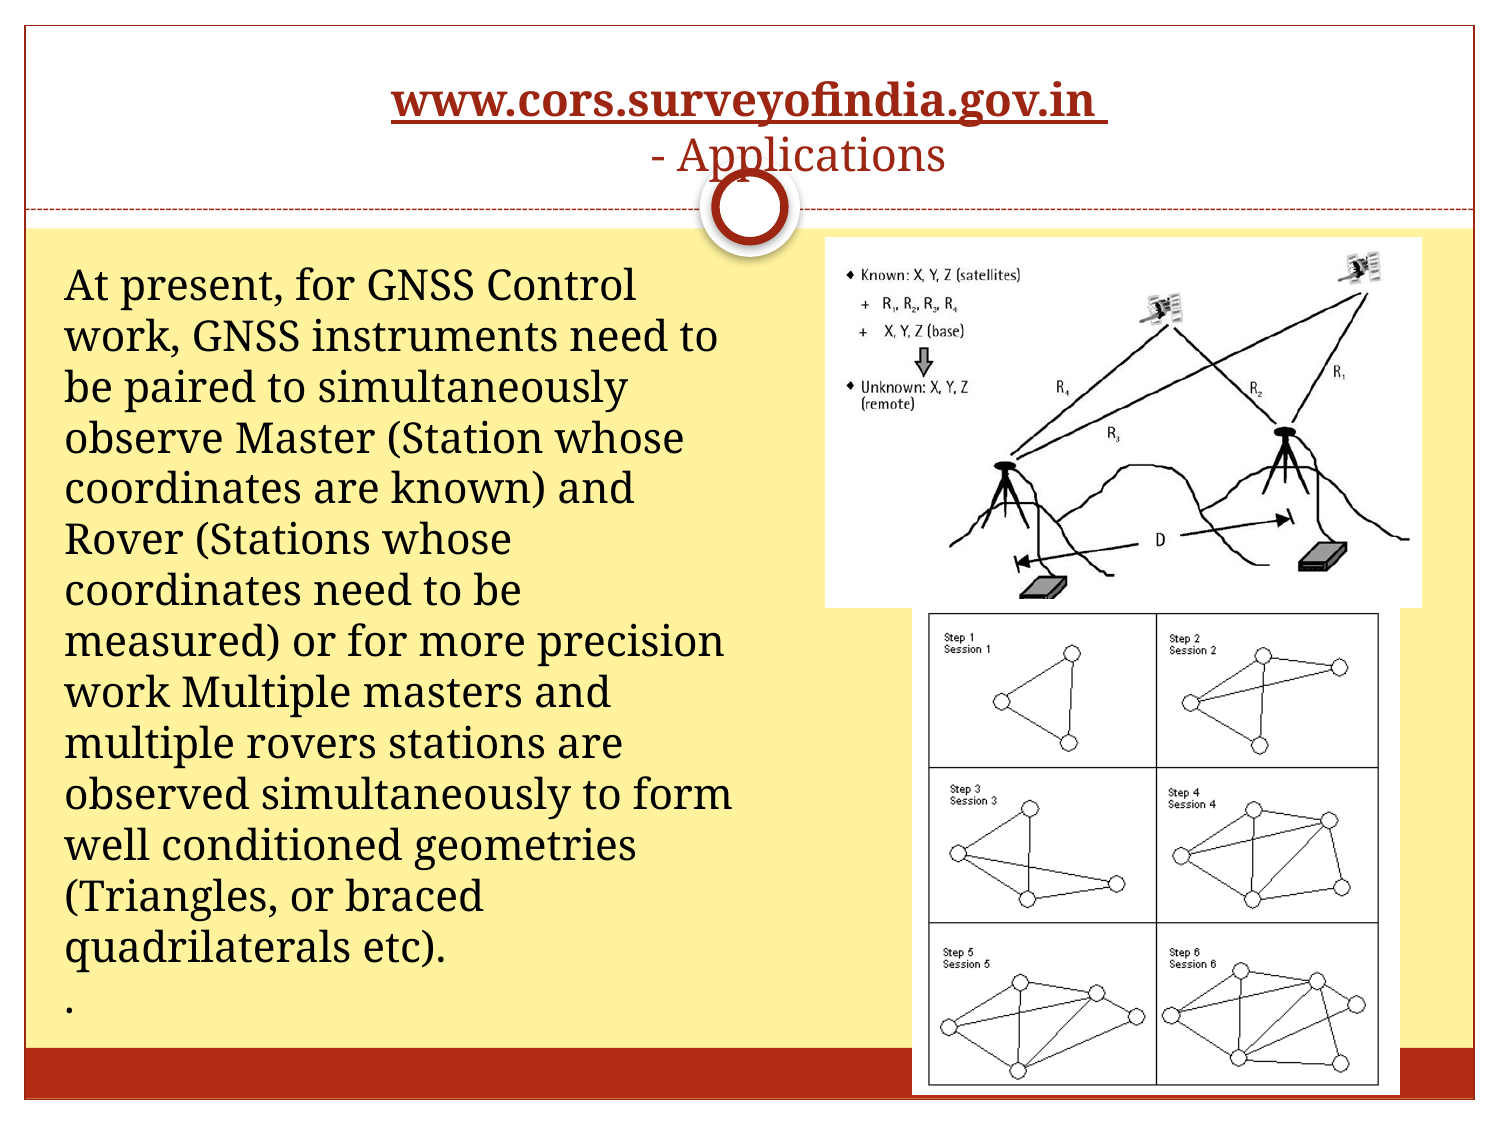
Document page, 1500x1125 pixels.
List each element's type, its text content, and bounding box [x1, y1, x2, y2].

title www.cors.surveyofindia.gov.in - Applications [49, 63, 1450, 188]
text_box At present, for GNSS Control work, GNSS instruments need to be paired to simultaneously observe Master (Station whose coordinates are known) and Rover (Stations whose coordinates need to be measured) or for more precision work Multiple masters and multiple rovers stations are observed simultaneously to form well conditioned geometries (Triangles, or braced quadrilaterals etc). . [49, 250, 750, 1038]
picture [824, 237, 1423, 1095]
